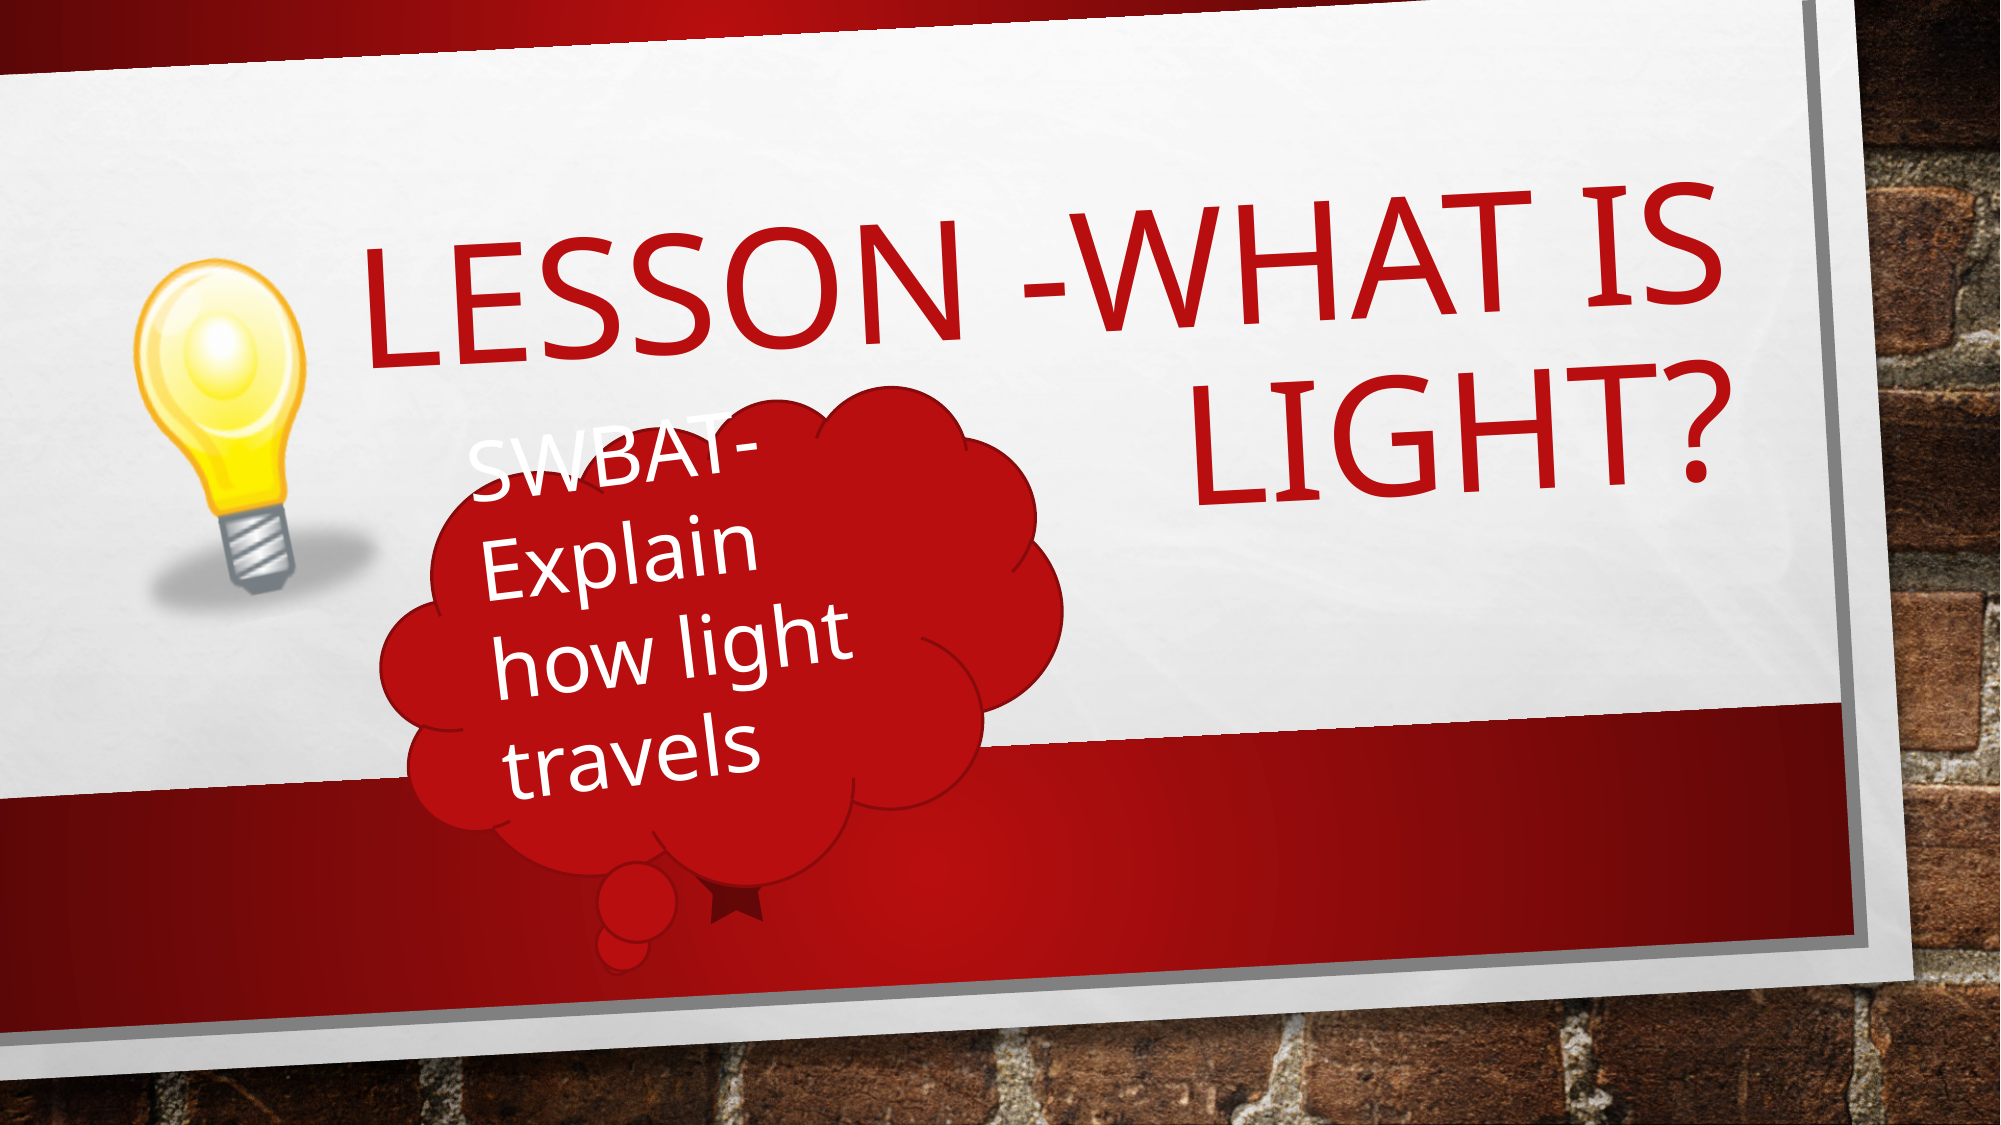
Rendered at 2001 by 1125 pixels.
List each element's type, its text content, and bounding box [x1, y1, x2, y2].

title Lesson -What is Light? [135, 67, 1758, 592]
picture [0, 0, 2000, 1125]
picture [53, 227, 418, 646]
text_box SWBAT-Explain how light travels [379, 385, 1064, 977]
